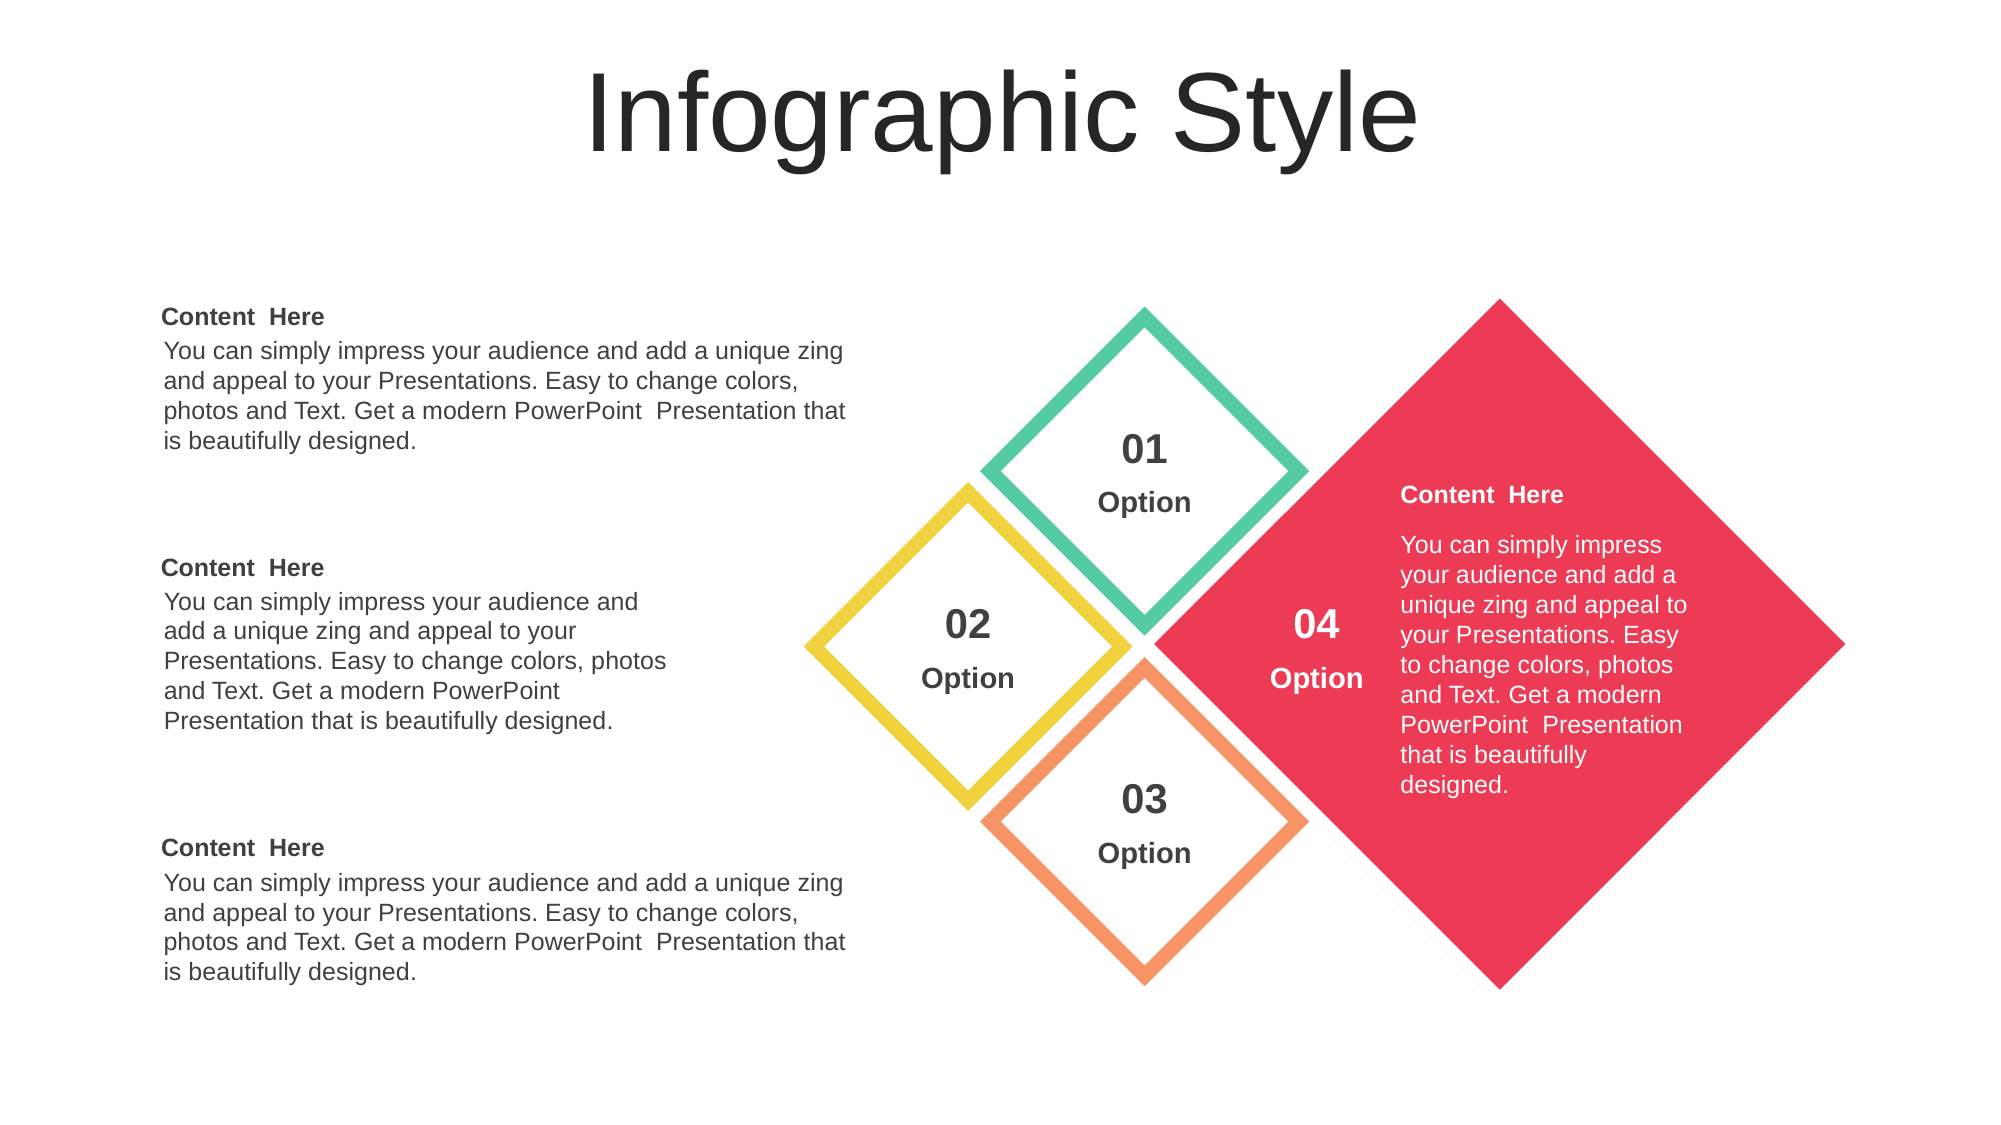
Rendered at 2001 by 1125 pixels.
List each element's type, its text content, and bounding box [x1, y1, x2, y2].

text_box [146, 543, 683, 745]
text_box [1385, 471, 1806, 810]
text_box [988, 665, 1301, 978]
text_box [146, 292, 879, 464]
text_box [1055, 764, 1235, 878]
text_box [878, 589, 1058, 702]
text_box [1152, 296, 1681, 992]
text_box [812, 490, 1124, 803]
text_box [146, 824, 879, 995]
text_box [1806, 603, 1847, 685]
text_box [988, 315, 1301, 627]
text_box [1055, 413, 1235, 527]
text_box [1227, 589, 1407, 702]
list Infographic Style [53, 55, 1952, 175]
